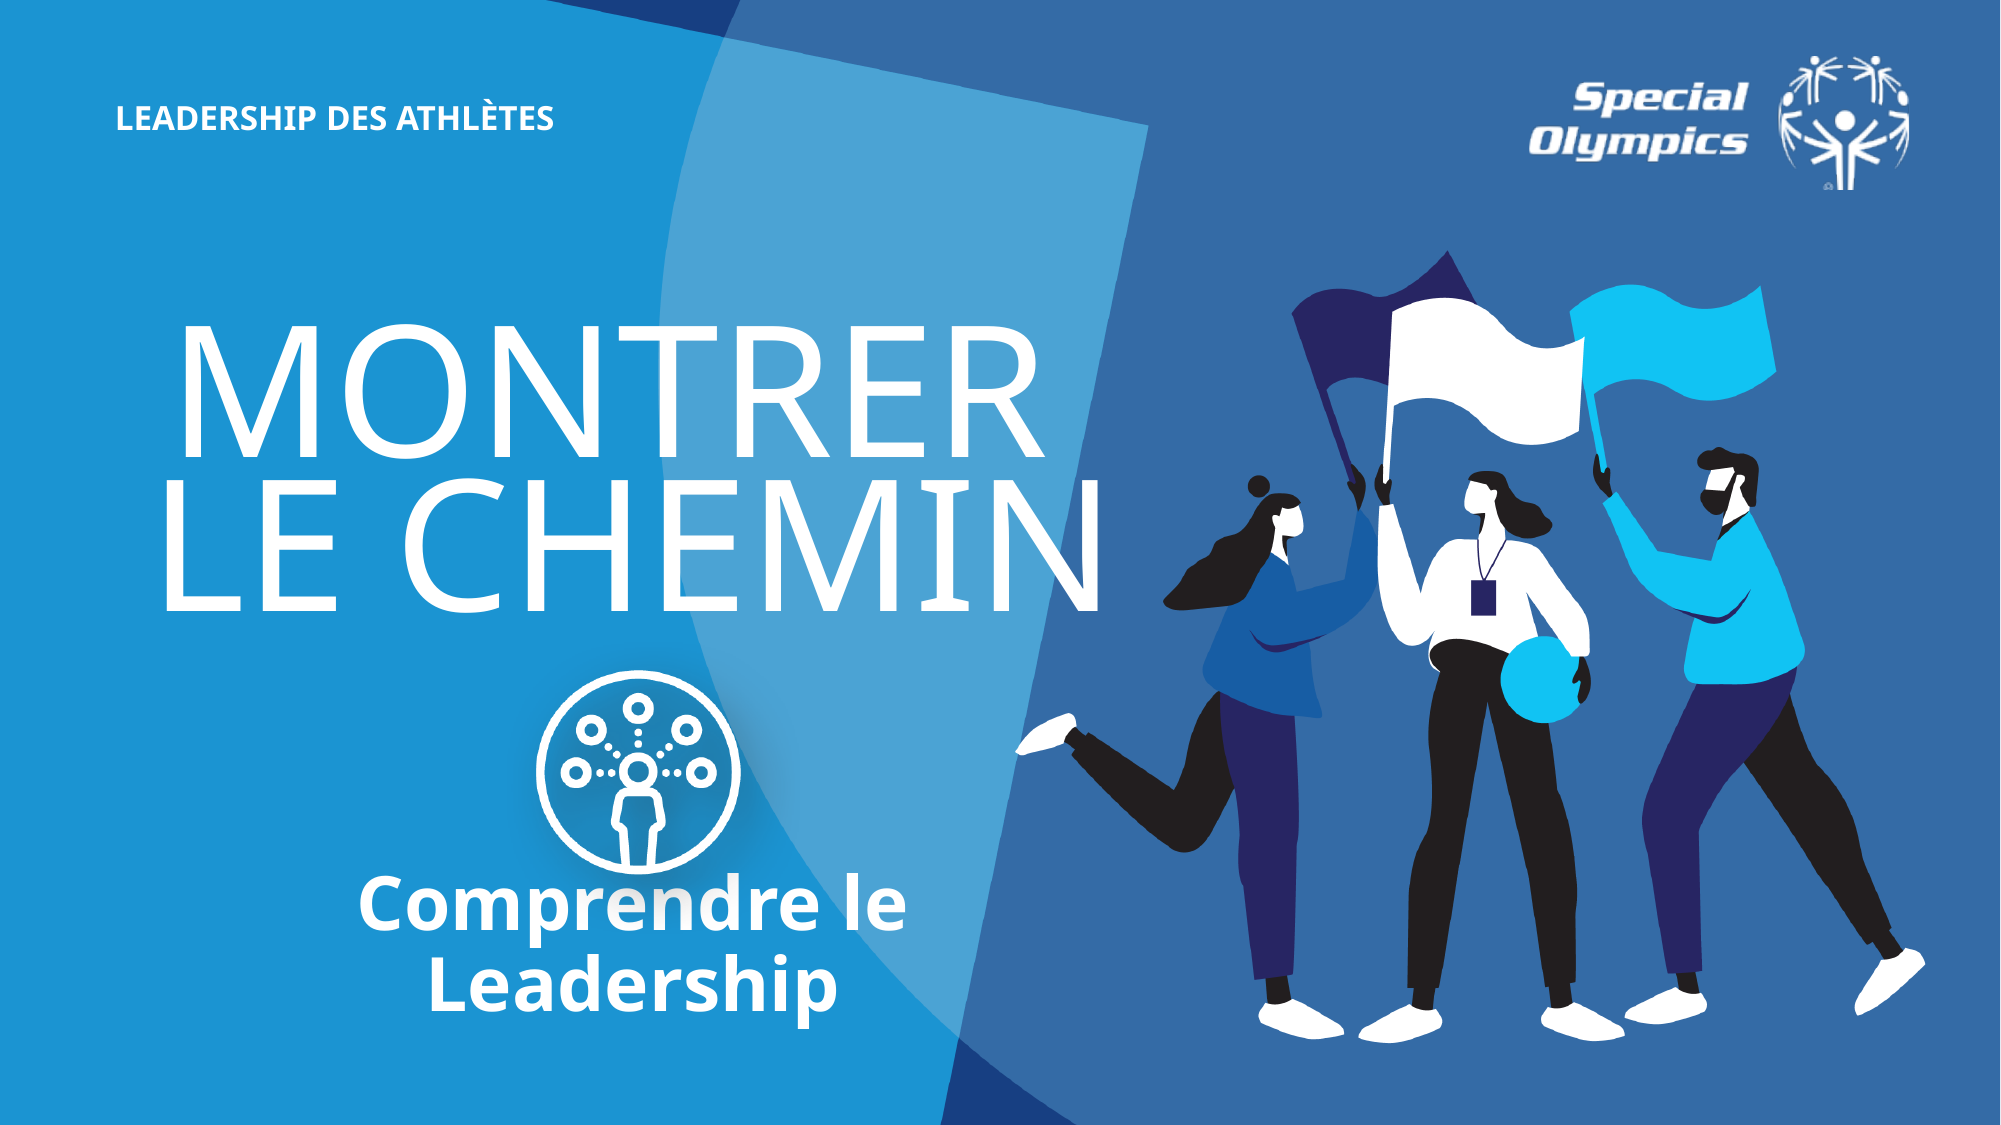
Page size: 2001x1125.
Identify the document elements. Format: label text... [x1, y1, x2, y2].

picture [0, 0, 2001, 1125]
title Comprendre le Leadership [166, 880, 1099, 1013]
text_box MONTRER LE CHEMIN [134, 326, 1131, 650]
